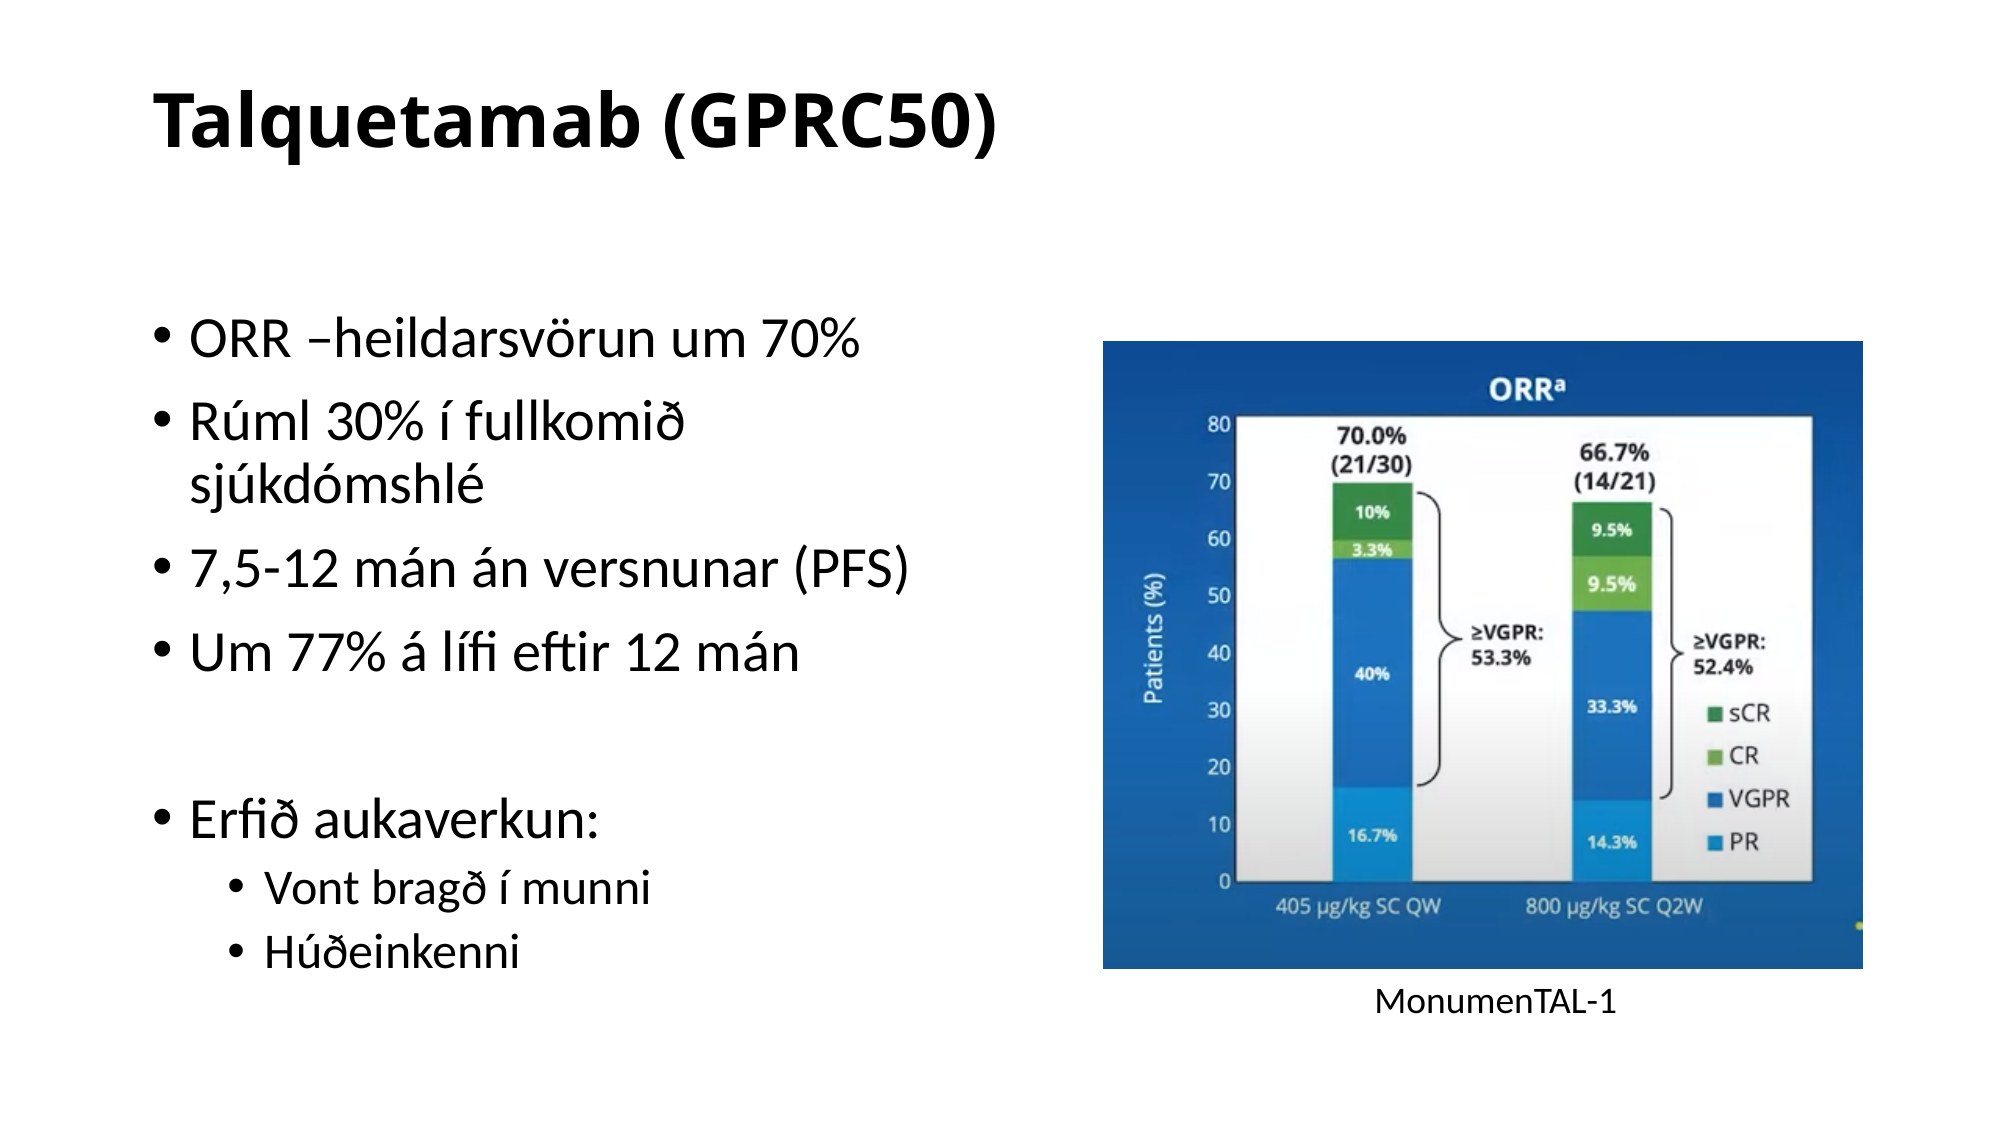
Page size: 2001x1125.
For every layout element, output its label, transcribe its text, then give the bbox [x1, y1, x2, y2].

title Talquetamab (GPRC50) [137, 59, 1863, 278]
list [1102, 341, 1863, 969]
list ORR –heildarsvörun um 70% Rúml 30% í fullkomið sjúkdómshlé 7,5-12 mán án versnunar (PFS) Um 77% á lífi eftir 12 mán Erfið aukaverkun: Vont bragð í munni Húðeinkenni [137, 299, 988, 1014]
text_box MonumenTAL-1 [1359, 969, 1663, 1029]
